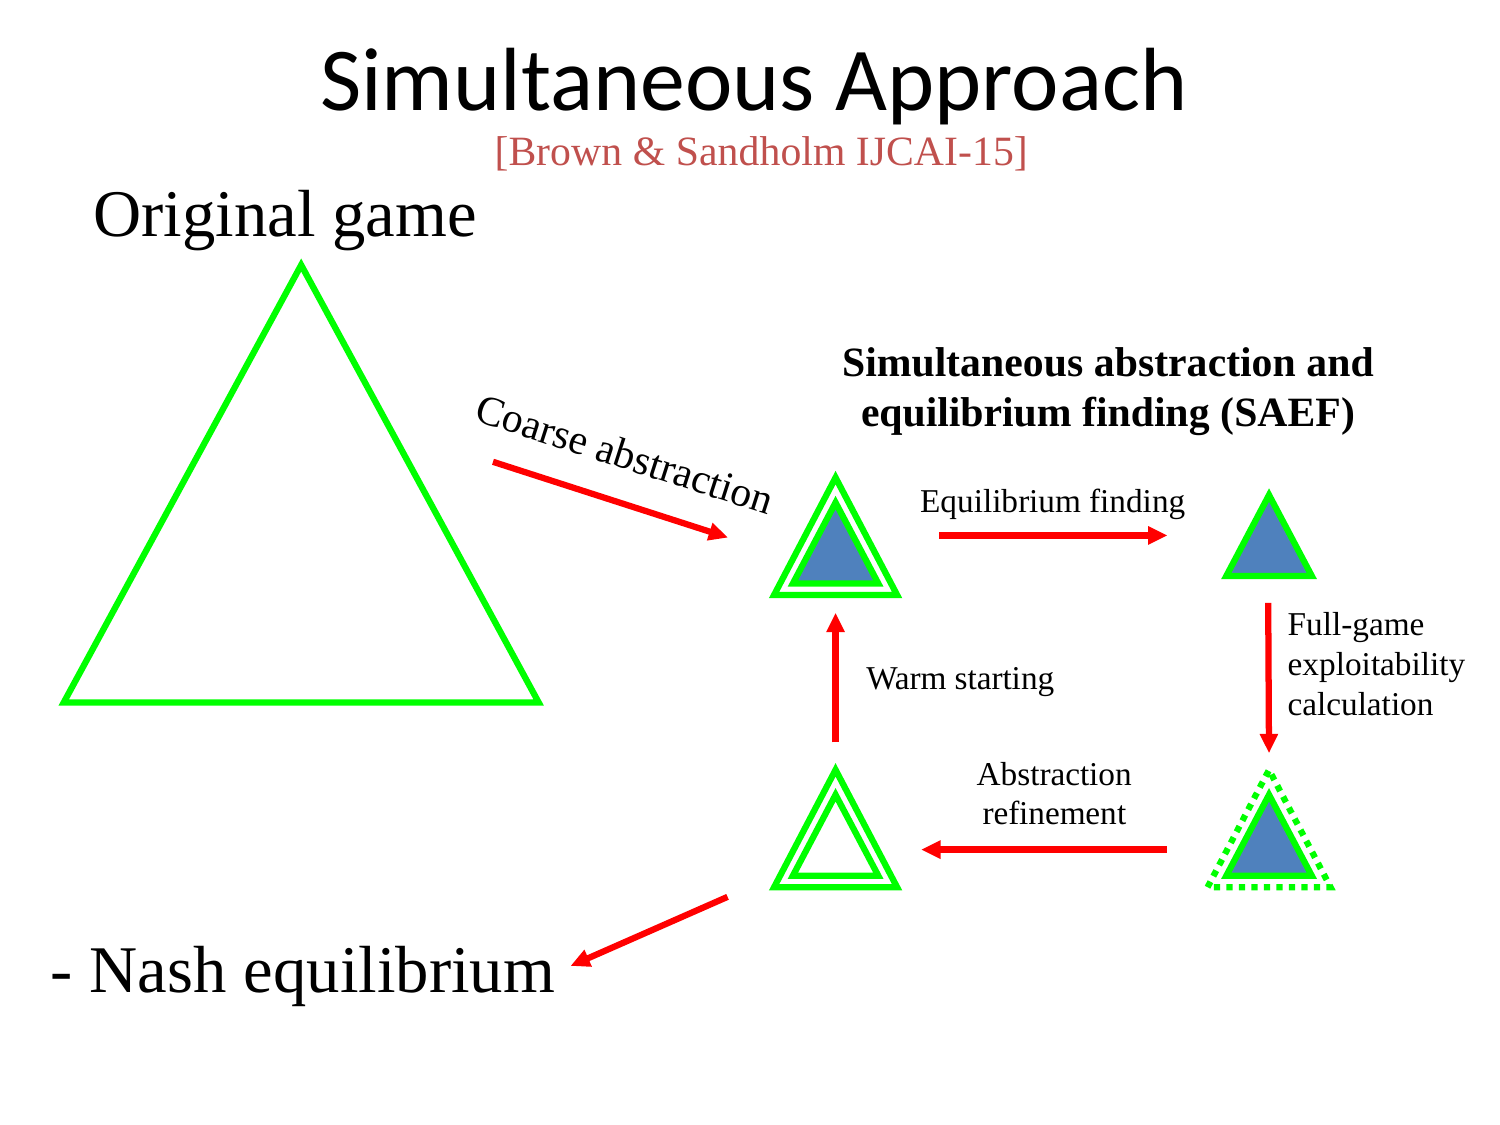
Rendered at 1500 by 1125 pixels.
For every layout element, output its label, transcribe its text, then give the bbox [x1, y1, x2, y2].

text_box Abstraction refinement [961, 744, 1147, 839]
text_box Coarse abstraction [454, 369, 798, 535]
title Simultaneous Approach [38, 12, 1471, 136]
text_box [1226, 495, 1312, 576]
text_box [Brown & Sandholm IJCAI-15] [479, 116, 1044, 182]
text_box Equilibrium finding [905, 471, 1201, 527]
text_box [792, 794, 879, 876]
text_box [792, 502, 879, 584]
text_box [589, 896, 728, 967]
text_box [774, 769, 898, 888]
text_box Original game [78, 162, 493, 257]
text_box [492, 461, 728, 538]
text_box [1226, 794, 1312, 876]
text_box Simultaneous abstraction and equilibrium finding (SAEF) [827, 327, 1390, 443]
text_box Warm starting [851, 648, 1070, 704]
text_box [1207, 769, 1331, 888]
text_box Full-game exploitability calculation [1272, 595, 1481, 730]
text_box [774, 477, 898, 595]
text_box [63, 265, 539, 703]
